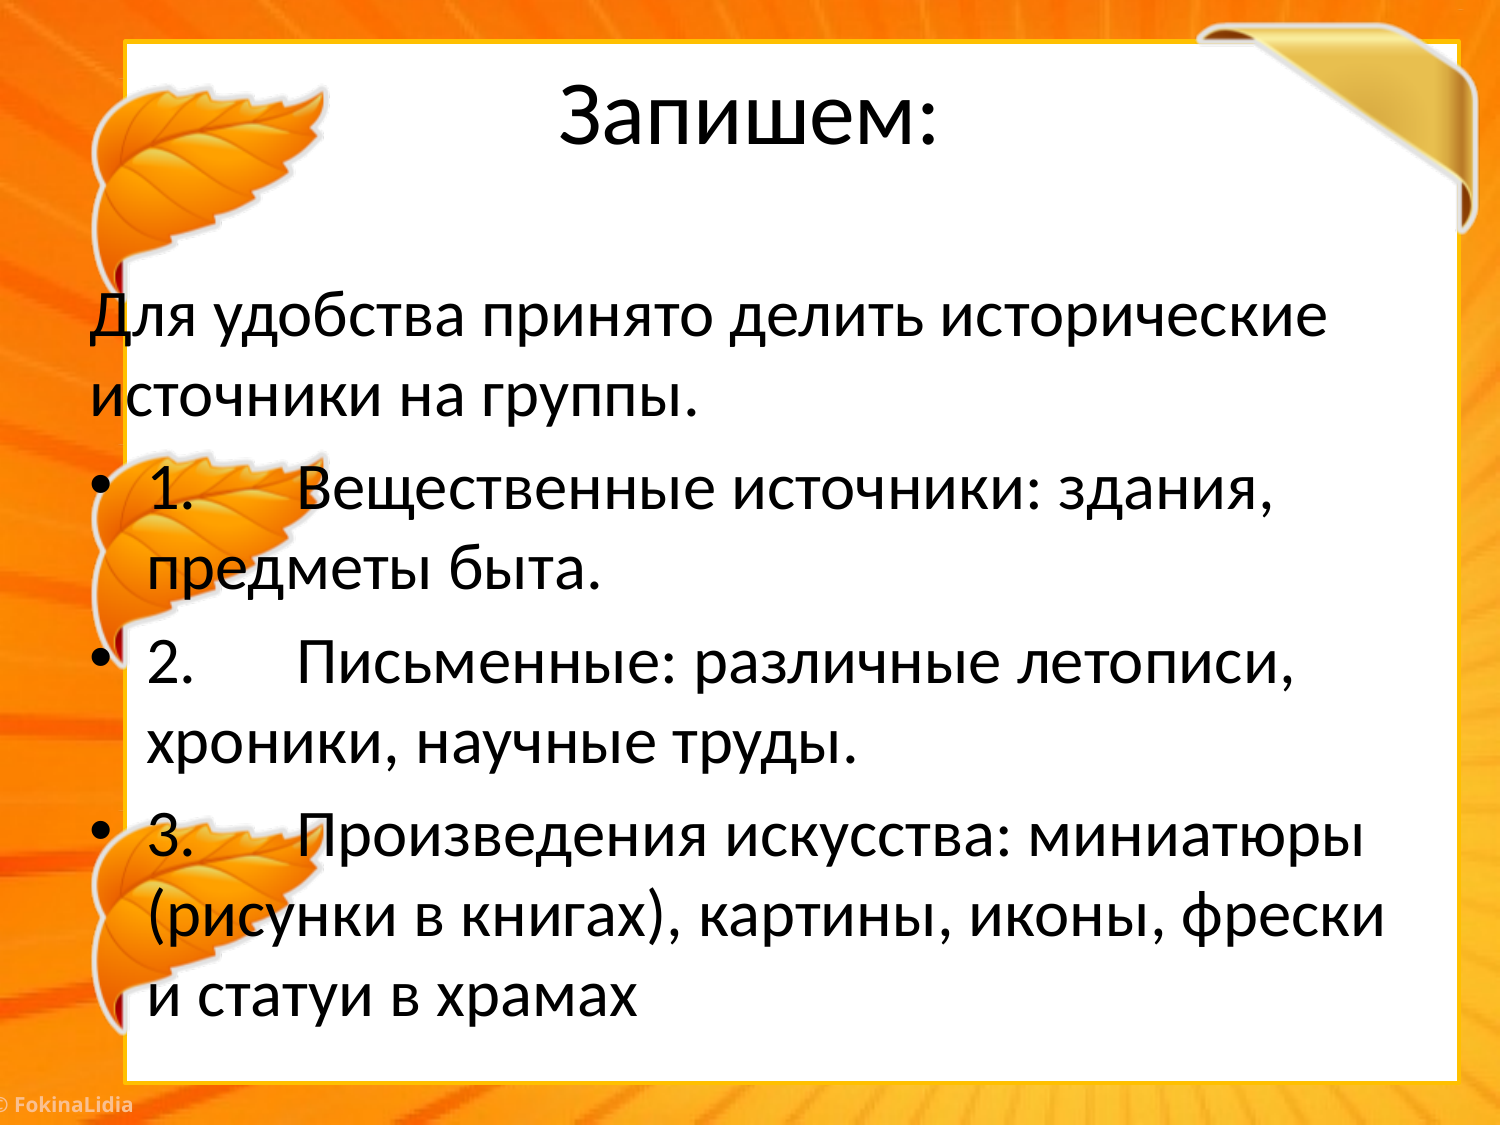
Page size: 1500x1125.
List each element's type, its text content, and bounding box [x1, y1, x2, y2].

picture [0, 0, 1500, 1125]
title Запишем: [75, 45, 1425, 233]
list Для удобства принято делить исторические источники на группы. 1. Вещественные источники: здания, предметы быта. 2. Письменные: различные летописи, хроники, научные труды. 3. Произведения искусства: миниатюры (рисунки в книгах), картины, иконы, фрески и статуи в храмах [75, 262, 1425, 1005]
picture [0, 1098, 6, 1111]
